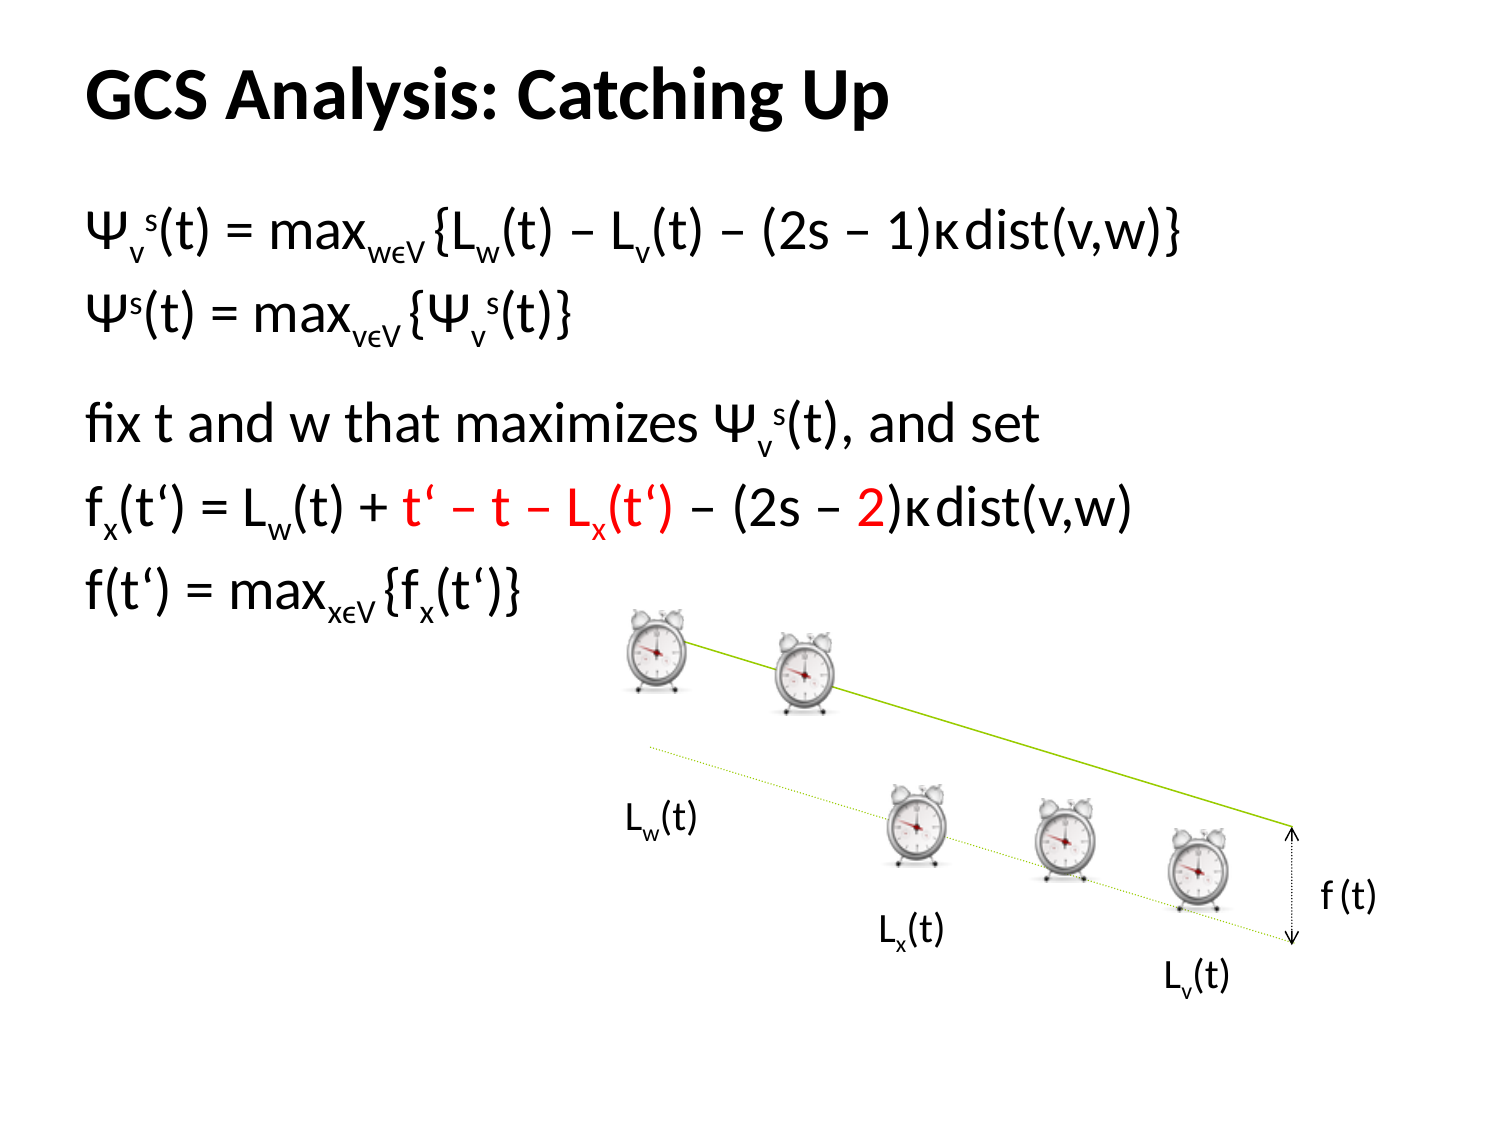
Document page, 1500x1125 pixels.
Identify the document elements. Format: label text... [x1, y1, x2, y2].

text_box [608, 609, 1451, 959]
title GCS Analysis: Catching Up [70, 37, 1450, 150]
text_box Lv(t) [1148, 967, 1247, 1012]
text_box Ψvs(t) = maxwϵV {Lw(t) – Lv(t) – (2s – 1)κ dist(v,w)} Ψs(t) = maxvϵV {Ψvs(t)} fix t and w that maximizes Ψvs(t), and set fx(t‘) = Lw(t) + t‘ – t – Lx(t‘) – (2s – 2)κ dist(v,w) f(t‘) = maxxϵV {fx(t‘)} [70, 184, 1412, 1089]
